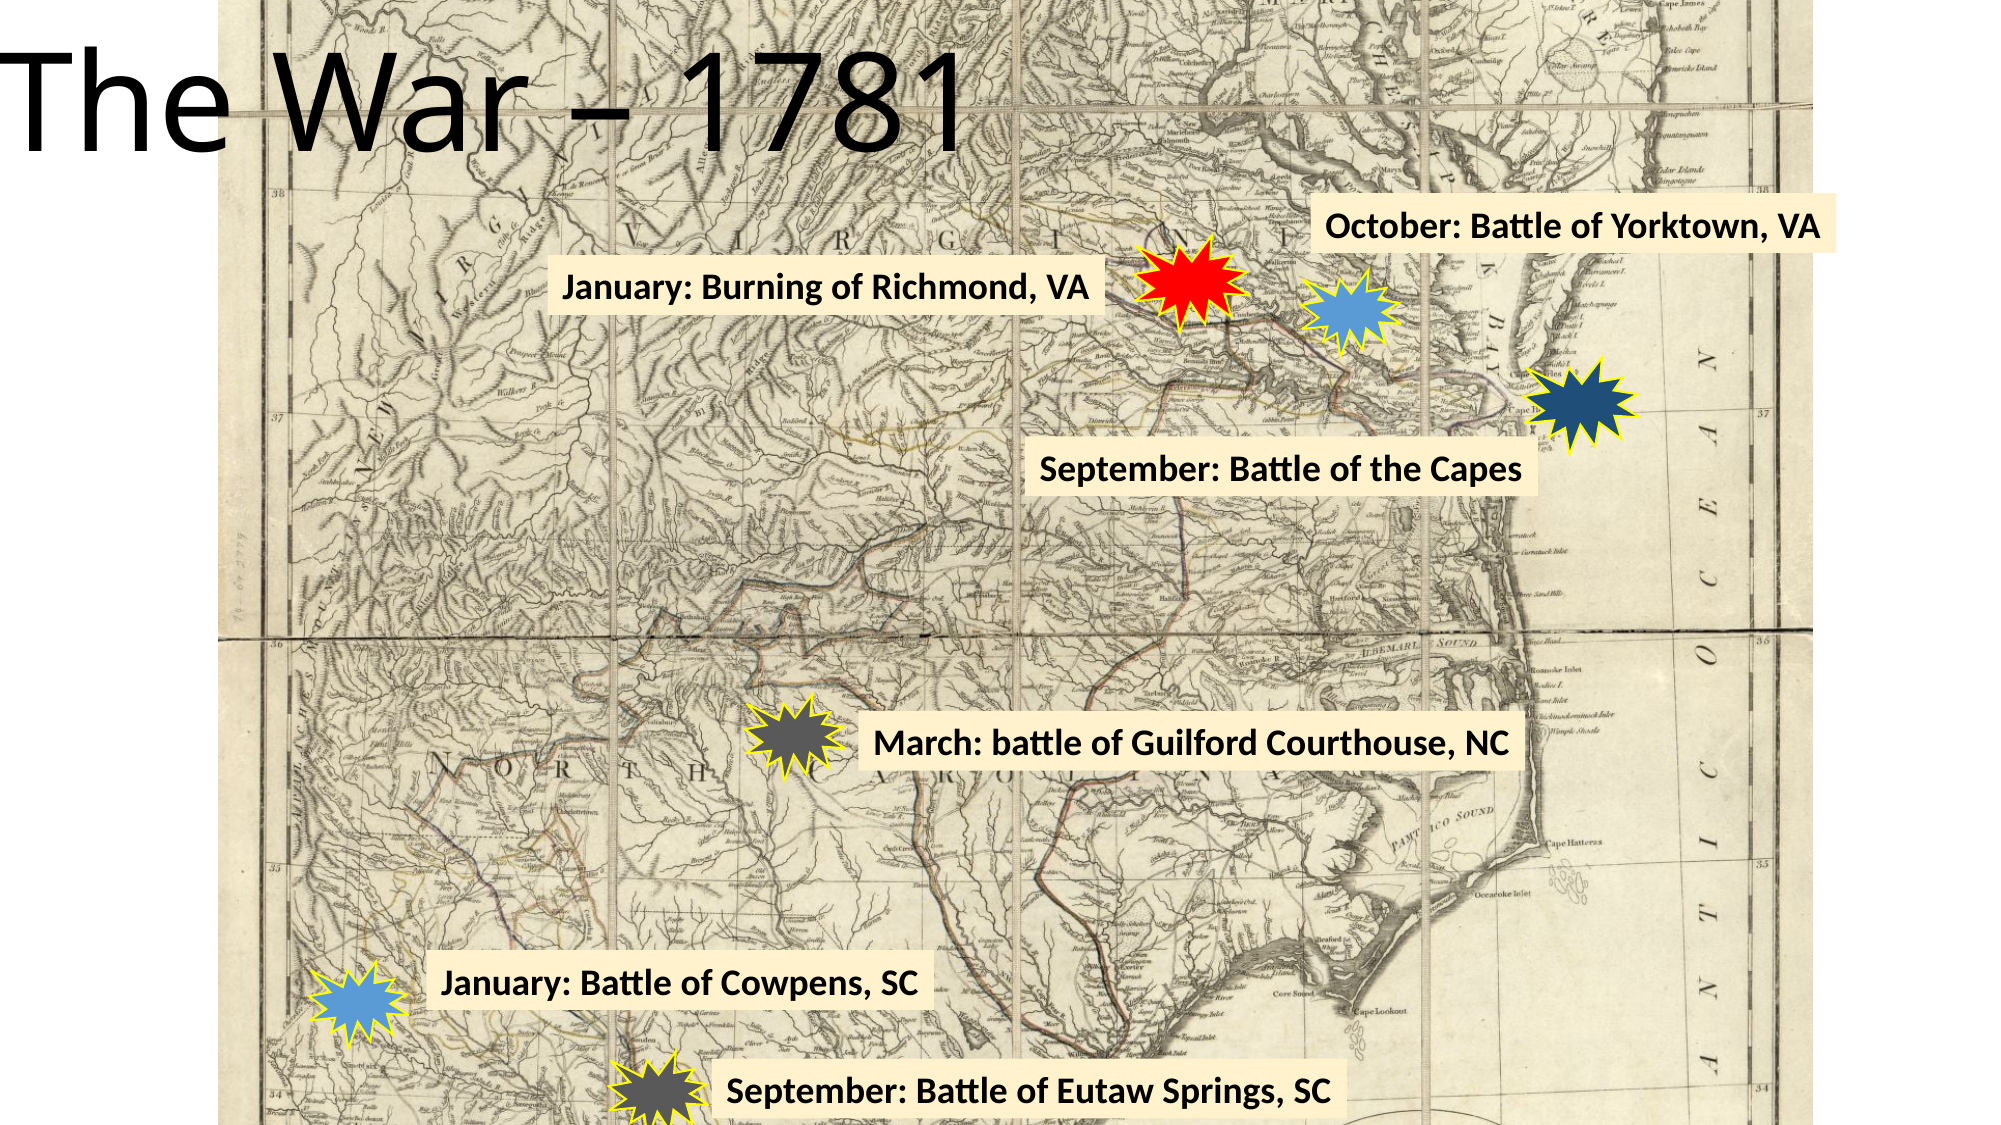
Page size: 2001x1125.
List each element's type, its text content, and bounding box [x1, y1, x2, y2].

text_box The War – 1781 [0, 6, 218, 187]
picture [218, 0, 1813, 1125]
text_box October: Battle of Yorktown, VA [1813, 193, 1837, 253]
